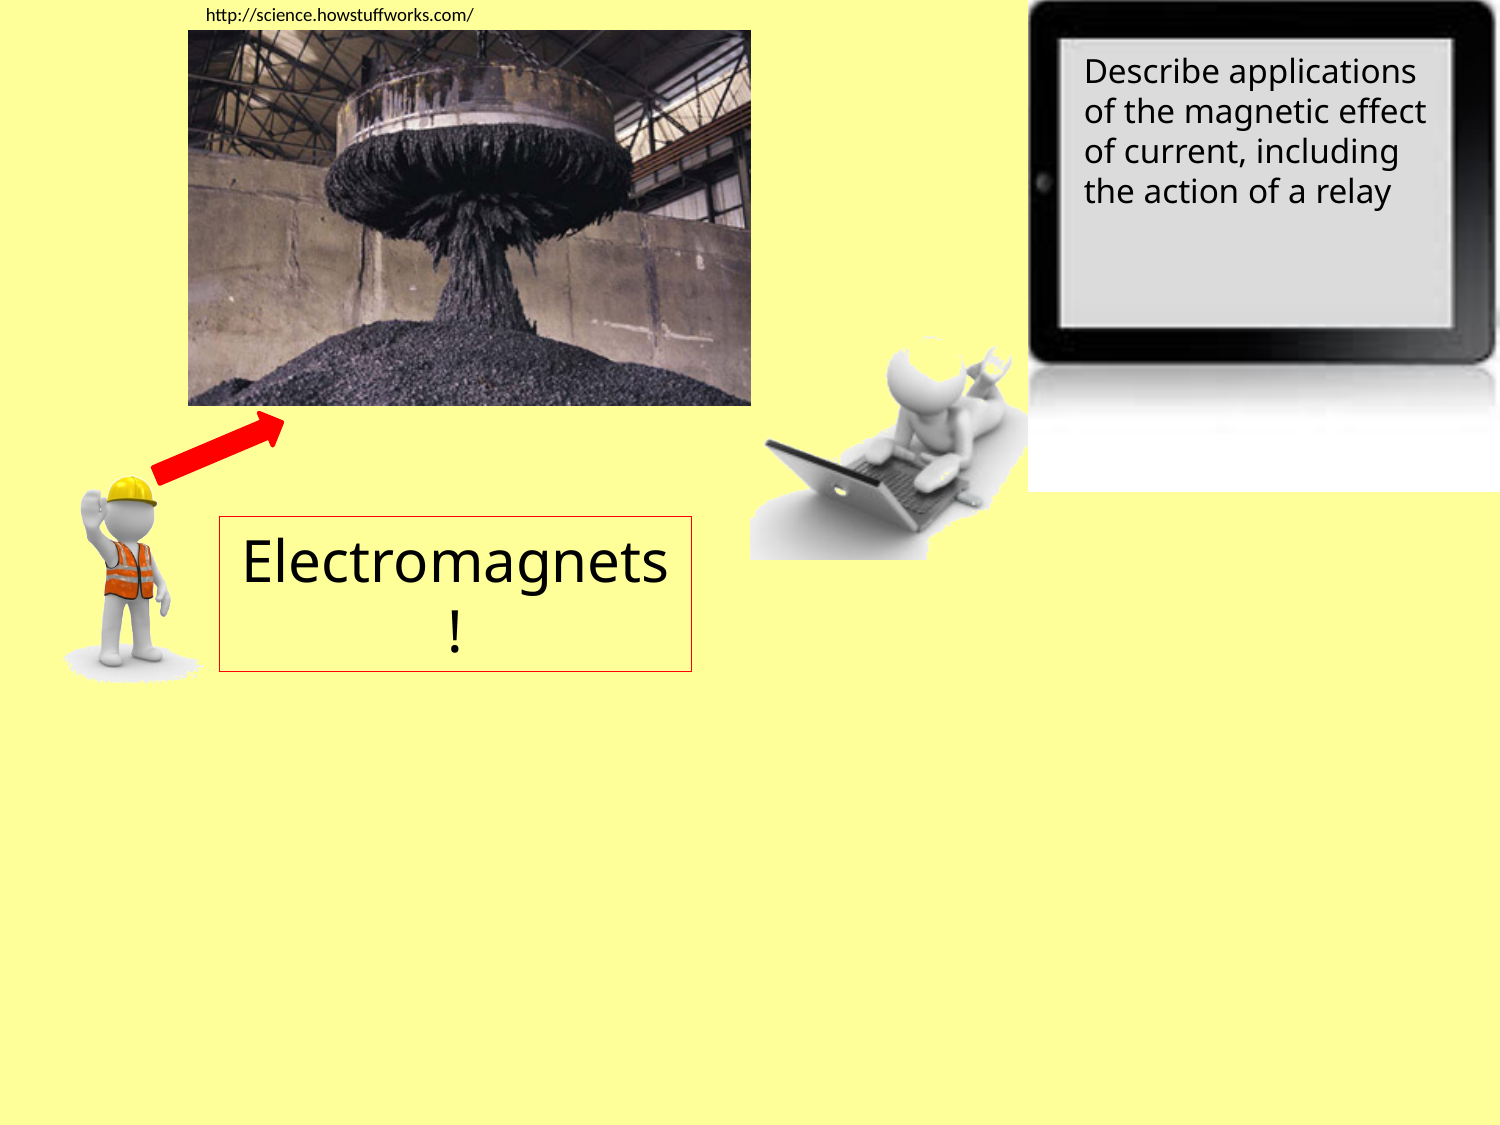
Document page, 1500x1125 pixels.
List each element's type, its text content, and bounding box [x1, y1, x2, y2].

text_box Electromagnets! [241, 516, 692, 672]
text_box http://science.howstuffworks.com/ [191, 0, 489, 29]
picture [17, 467, 237, 687]
text_box [151, 413, 284, 466]
picture [187, 0, 1500, 560]
